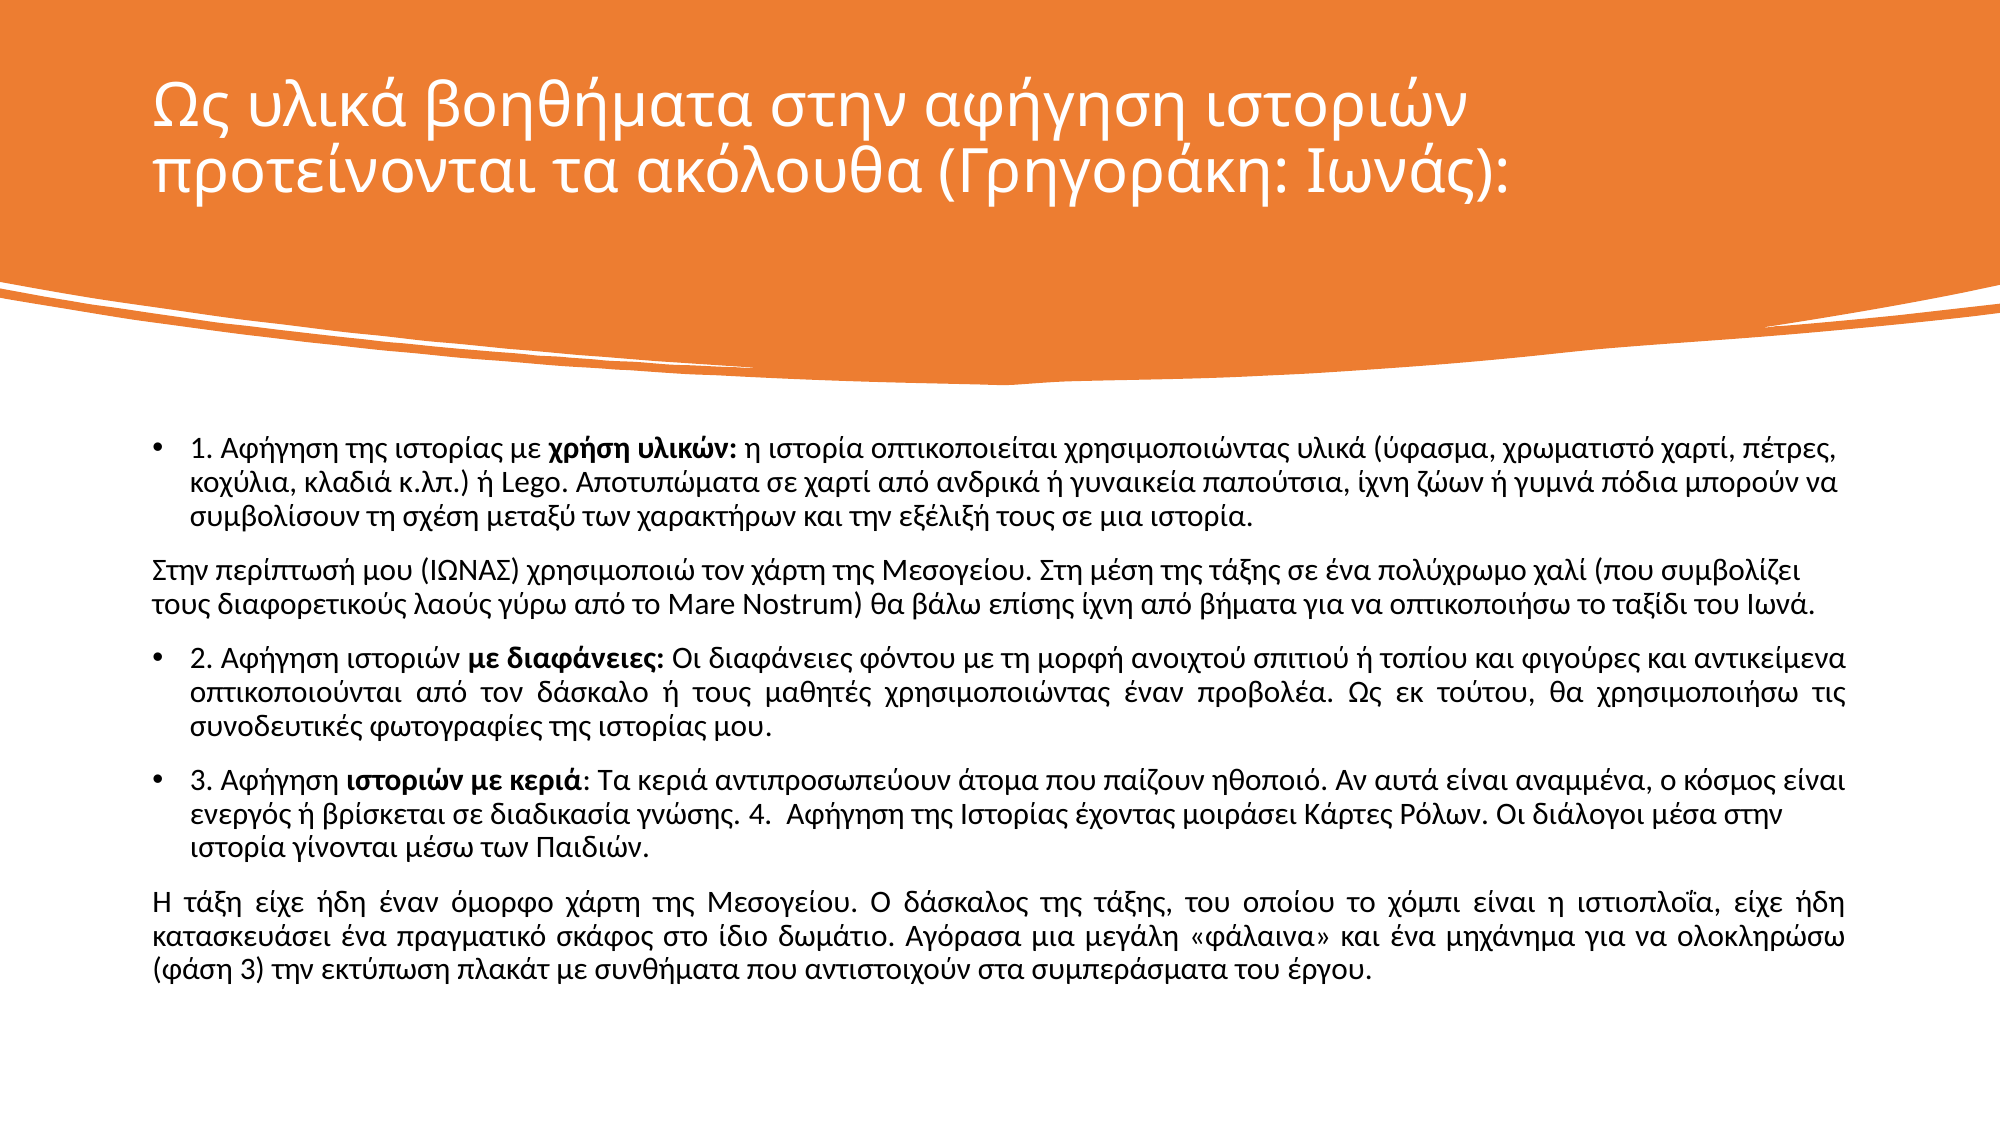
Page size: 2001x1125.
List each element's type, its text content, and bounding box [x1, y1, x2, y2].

text_box [1785, 286, 2000, 325]
list 1. Αφήγηση της ιστορίας με χρήση υλικών: η ιστορία οπτικοποιείται χρησιμοποιώντας υλικά (ύφασμα, χρωματιστό χαρτί, πέτρες, κοχύλια, κλαδιά κ.λπ.) ή Lego. Αποτυπώματα σε χαρτί από ανδρικά ή γυναικεία παπούτσια, ίχνη ζώων ή γυμνά πόδια μπορούν να συμβολίσουν τη σχέση μεταξύ των χαρακτήρων και την εξέλιξή τους σε μια ιστορία. Στην περίπτωσή μου (ΙΩΝΑΣ) χρησιμοποιώ τον χάρτη της Μεσογείου. Στη μέση της τάξης σε ένα πολύχρωμο χαλί (που συμβολίζει τους διαφορετικούς λαούς γύρω από το Mare Nostrum) θα βάλω επίσης ίχνη από βήματα για να οπτικοποιήσω το ταξίδι του Ιωνά. 2. Αφήγηση ιστοριών με διαφάνειες: Οι διαφάνειες φόντου με τη μορφή ανοιχτού σπιτιού ή τοπίου και φιγούρες και αντικείμενα οπτικοποιούνται από τον δάσκαλο ή τους μαθητές χρησιμοποιώντας έναν προβολέα. Ως εκ τούτου, θα χρησιμοποιήσω τις συνοδευτικές φωτογραφίες της ιστορίας μου. 3. Αφήγηση ιστοριών με κεριά: Τα κεριά αντιπροσωπεύουν άτομα που παίζουν ηθοποιό. Αν αυτά είναι αναμμένα, ο κόσμος είναι ενεργός ή βρίσκεται σε διαδικασία γνώσης. 4. Αφήγηση της Ιστορίας έχοντας μοιράσει Κάρτες Ρόλων. Οι διάλογοι μέσα στην ιστορία γίνονται μέσω των Παιδιών. Η τάξη είχε ήδη έναν όμορφο χάρτη της Μεσογείου. Ο δάσκαλος της τάξης, του οποίου το χόμπι είναι η ιστιοπλοΐα, είχε ήδη κατασκευάσει ένα πραγματικό σκάφος στο ίδιο δωμάτιο. Αγόρασα μια μεγάλη «φάλαινα» και ένα μηχάνημα για να ολοκληρώσω (φάση 3) την εκτύπωση πλακάτ με συνθήματα που αντιστοιχούν στα συμπεράσματα του έργου. [137, 424, 1863, 1014]
text_box [0, 0, 2000, 386]
text_box [0, 283, 699, 365]
text_box [0, 298, 2000, 1125]
title Ως υλικά βοηθήματα στην αφήγηση ιστοριών προτείνονται τα ακόλουθα (Γρηγοράκη: Ιωνάς): [137, 65, 1863, 287]
